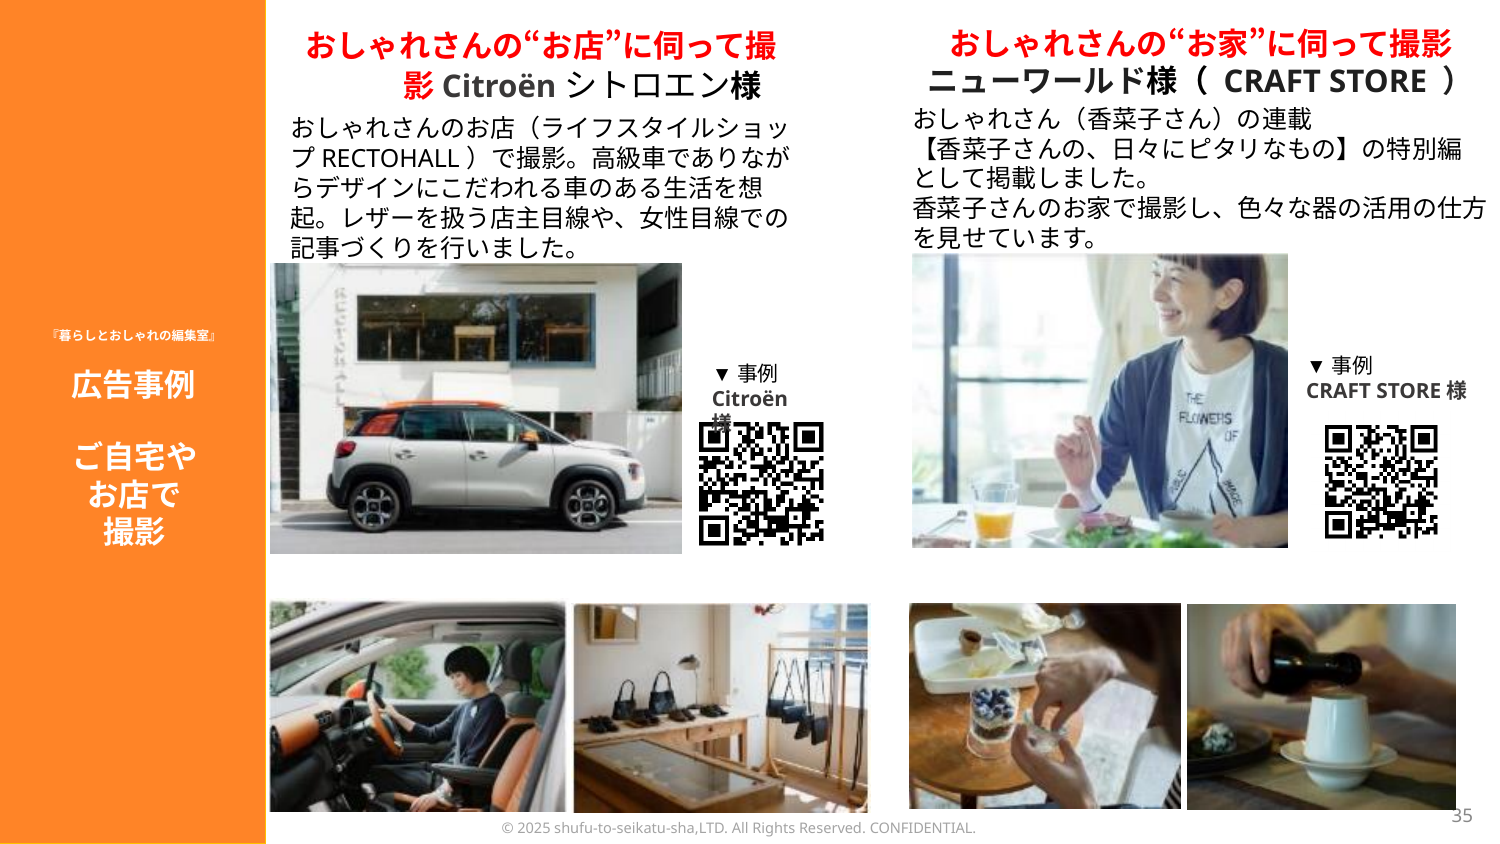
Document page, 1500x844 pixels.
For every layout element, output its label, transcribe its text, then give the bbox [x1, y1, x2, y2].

text_box おしゃれさん（香菜子さん）の連載 【香菜子さんの、日々にピタリなもの】の特別編 として掲載しました。 香菜子さんのお家で撮影し、色々な器の活用の仕方を見せています。 [912, 101, 1490, 252]
text_box おしゃれさんのお店（ライフスタイルショップRECTOHALL）で撮影。高級車でありながらデザインにこだわれる車のある生活を想起。レザーを扱う店主目線や、女性目線での記事づくりを行いました。 [290, 111, 806, 252]
text_box おしゃれさんの“お店”に伺って撮影Citroënシトロエン様 [303, 24, 807, 104]
slide_number 35 [1425, 821, 1489, 831]
text_box 広告事例 ご自宅や お店で 撮影 [38, 363, 230, 550]
text_box おしゃれさんの“お家”に伺って撮影 ニューワールド様（ CRAFT STORE ） [907, 22, 1493, 99]
text_box 『暮らしとおしゃれの編集室』 [44, 326, 223, 343]
text_box [0, 0, 266, 844]
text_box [268, 253, 1500, 814]
